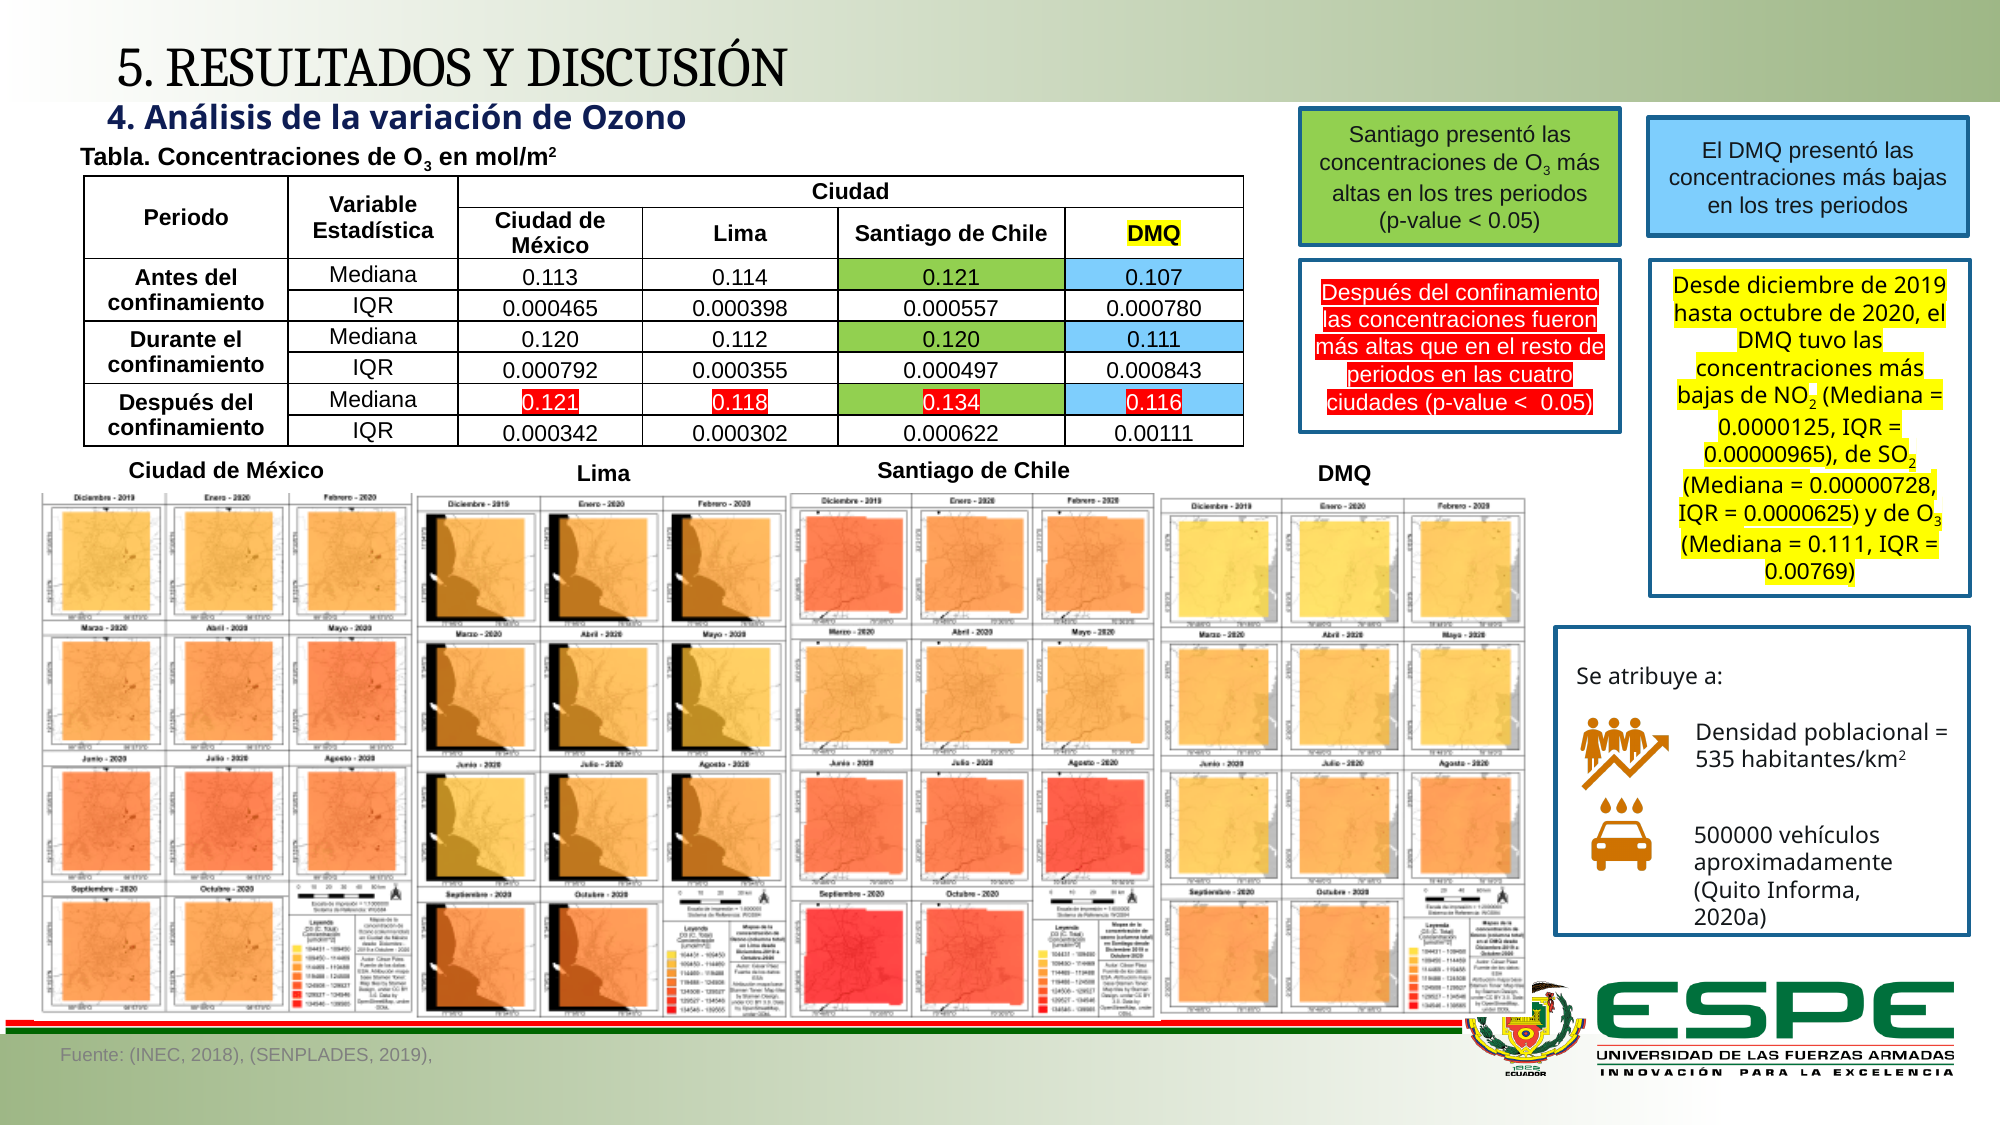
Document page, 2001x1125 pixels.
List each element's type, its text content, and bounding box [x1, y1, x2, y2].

text_box Ciudad de México [34, 448, 419, 491]
table_cell 0.000622 [839, 416, 1064, 445]
table_cell Lima [643, 208, 837, 258]
text_box Santiago de Chile [789, 448, 1159, 491]
table_cell Mediana [289, 322, 457, 351]
table_header Variable Estadística [289, 182, 457, 258]
table_cell 0.114 [643, 259, 837, 289]
table_cell Santiago de Chile [839, 208, 1064, 258]
table_cell 0.116 [1066, 384, 1243, 414]
table_cell 0.118 [643, 384, 837, 414]
table_cell 0.121 [459, 384, 642, 414]
table_cell 0.000398 [643, 291, 837, 320]
picture [1574, 702, 1675, 877]
table_cell 0.120 [459, 322, 642, 351]
table_cell 0.000355 [643, 353, 837, 383]
table_cell 0.000792 [459, 353, 642, 383]
table_cell Mediana [289, 259, 457, 289]
table_cell Antes del confinamiento [85, 259, 287, 320]
table_cell 0.134 [839, 384, 1064, 414]
picture [34, 491, 1954, 1076]
table_cell 0.112 [643, 322, 837, 351]
table_cell 0.000342 [459, 416, 642, 445]
text_box 4. Análisis de la variación de Ozono [92, 88, 1225, 144]
text_box Desde diciembre de 2019 hasta octubre de 2020, el DMQ tuvo las concentraciones más bajas de NO2 (Mediana = 0.0000125, IQR = 0.00000965), de SO2 (Mediana = 0.00000728, IQR = 0.0000625) y de O3 (Mediana = 0.111, IQR = 0.00769) [1650, 259, 1970, 596]
table_cell 0.111 [1066, 322, 1243, 351]
table_header Ciudad [459, 177, 1243, 207]
table_cell IQR [289, 291, 457, 320]
table_cell 0.107 [1066, 259, 1243, 289]
table_cell 0.000465 [459, 291, 642, 320]
text_box Fuente: (INEC, 2018), (SENPLADES, 2019), [45, 1035, 1046, 1073]
table_cell 0.113 [459, 259, 642, 289]
table_cell 0.000843 [1066, 353, 1243, 383]
table_cell IQR [289, 416, 457, 445]
table_cell 0.000497 [839, 353, 1064, 383]
text_box Después del confinamiento las concentraciones fueron más altas que en el resto de periodos en las cuatro ciudades (p-value < 0.05) [1300, 259, 1620, 432]
table_cell Después del confinamiento [85, 384, 287, 445]
table_cell 0.000557 [839, 291, 1064, 320]
text_box El DMQ presentó las concentraciones más bajas en los tres periodos [1648, 117, 1968, 236]
table_cell 0.000780 [1066, 291, 1243, 320]
table_cell 0.120 [839, 322, 1064, 351]
table_header Periodo [85, 182, 287, 258]
table_cell Ciudad de México [459, 208, 642, 258]
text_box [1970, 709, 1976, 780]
table_cell DMQ [1066, 208, 1243, 258]
text_box Lima [418, 450, 789, 491]
table_cell 0.00111 [1066, 416, 1243, 445]
table_cell Mediana [289, 384, 457, 414]
text_box Tabla. Concentraciones de O3 en mol/m2 [65, 132, 880, 182]
text_box DMQ [1159, 450, 1530, 490]
table_cell 0.000302 [643, 416, 837, 445]
table_cell IQR [289, 353, 457, 383]
table_cell Durante el confinamiento [85, 322, 287, 383]
text_box [1555, 627, 1970, 936]
table_cell 0.121 [839, 259, 1064, 289]
text_box Santiago presentó las concentraciones de O3 más altas en los tres periodos (p-value < 0.05) [1300, 108, 1620, 245]
